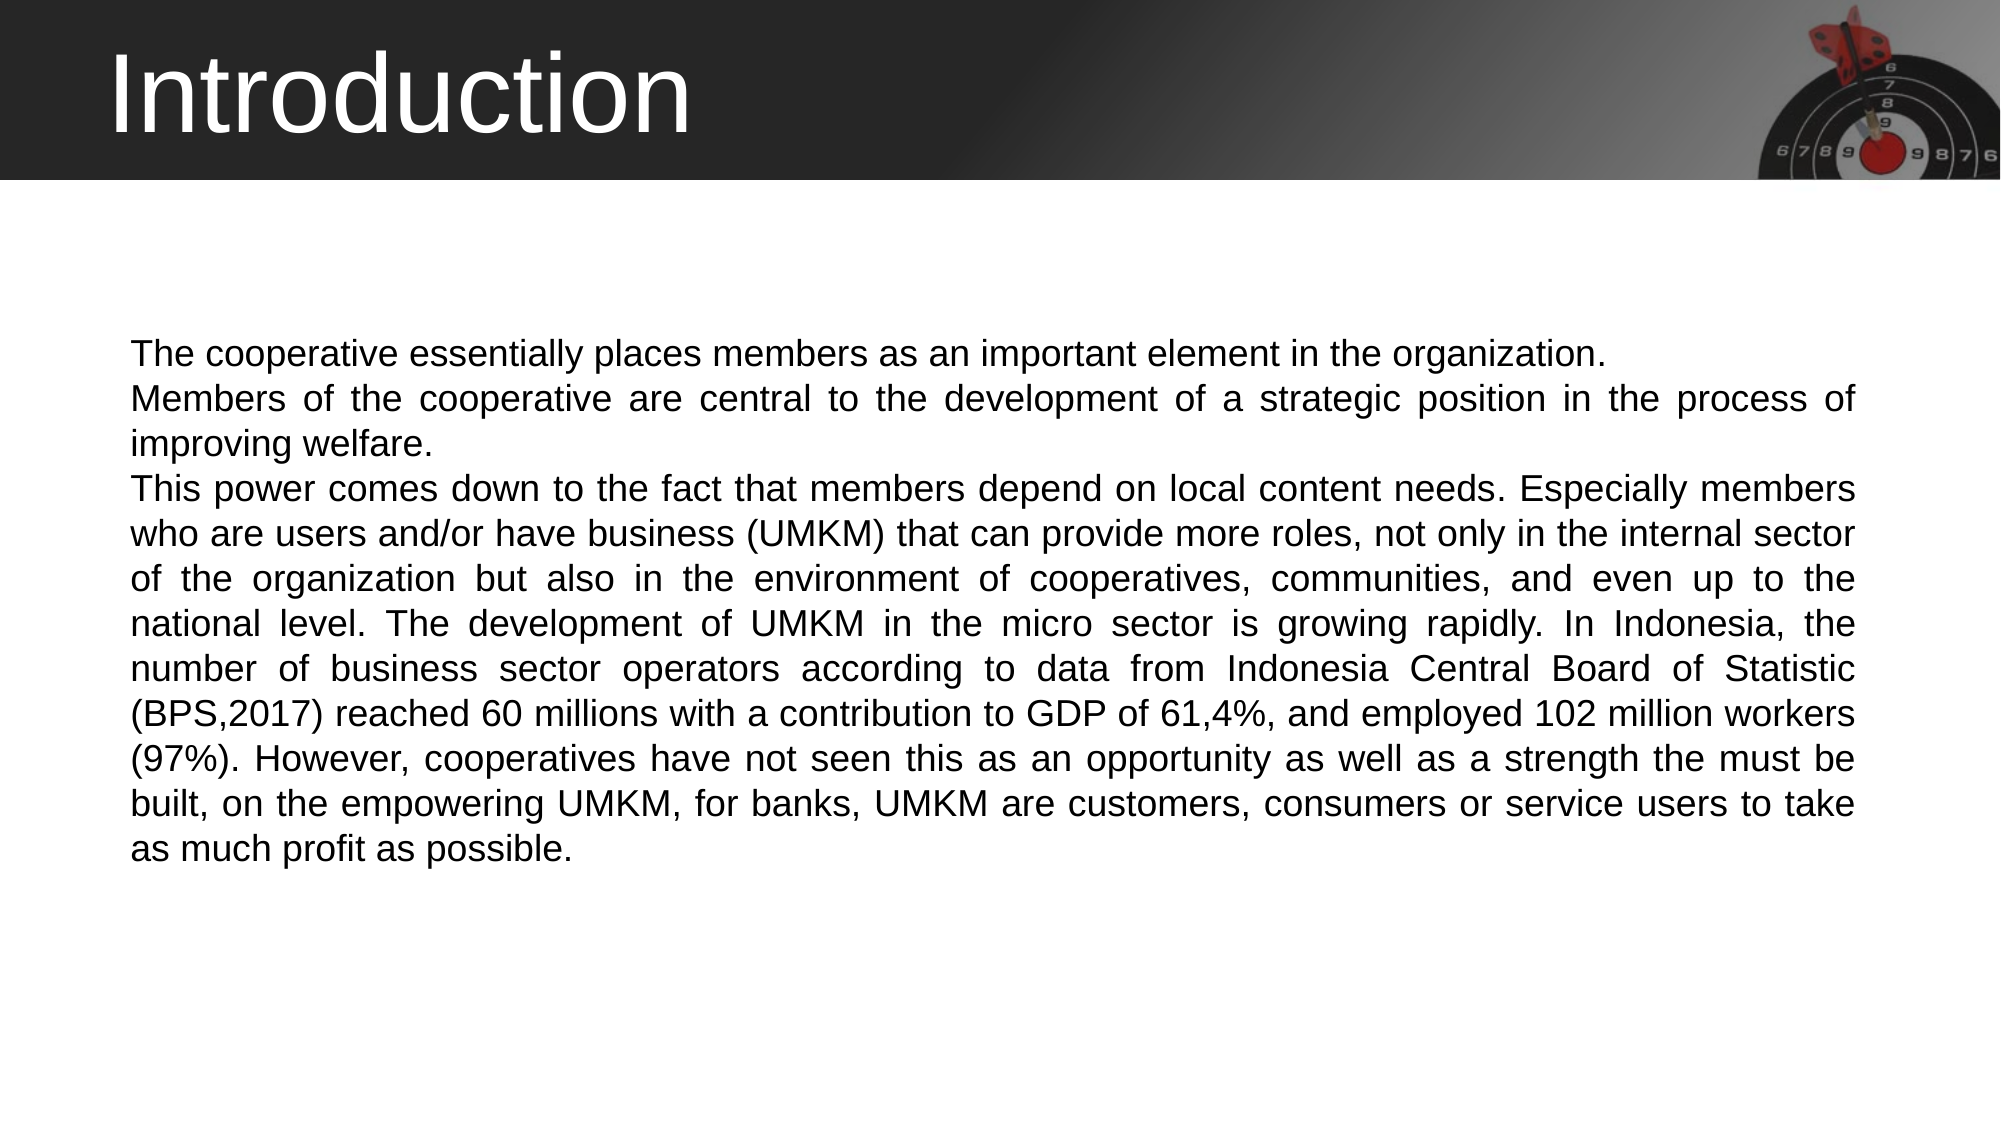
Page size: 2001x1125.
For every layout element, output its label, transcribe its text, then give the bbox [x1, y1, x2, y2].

list Introduction [91, 37, 1952, 156]
text_box The cooperative essentially places members as an important element in the organization. Members of the cooperative are central to the development of a strategic position in the process of improving welfare. This power comes down to the fact that members depend on local content needs. Especially members who are users and/or have business (UMKM) that can provide more roles, not only in the internal sector of the organization but also in the environment of cooperatives, communities, and even up to the national level. The development of UMKM in the micro sector is growing rapidly. In Indonesia, the number of business sector operators according to data from Indonesia Central Board of Statistic (BPS,2017) reached 60 millions with a contribution to GDP of 61,4%, and employed 102 million workers (97%). However, cooperatives have not seen this as an opportunity as well as a strength the must be built, on the empowering UMKM, for banks, UMKM are customers, consumers or service users to take as much profit as possible. [112, 321, 1874, 877]
picture [0, 0, 2001, 1125]
